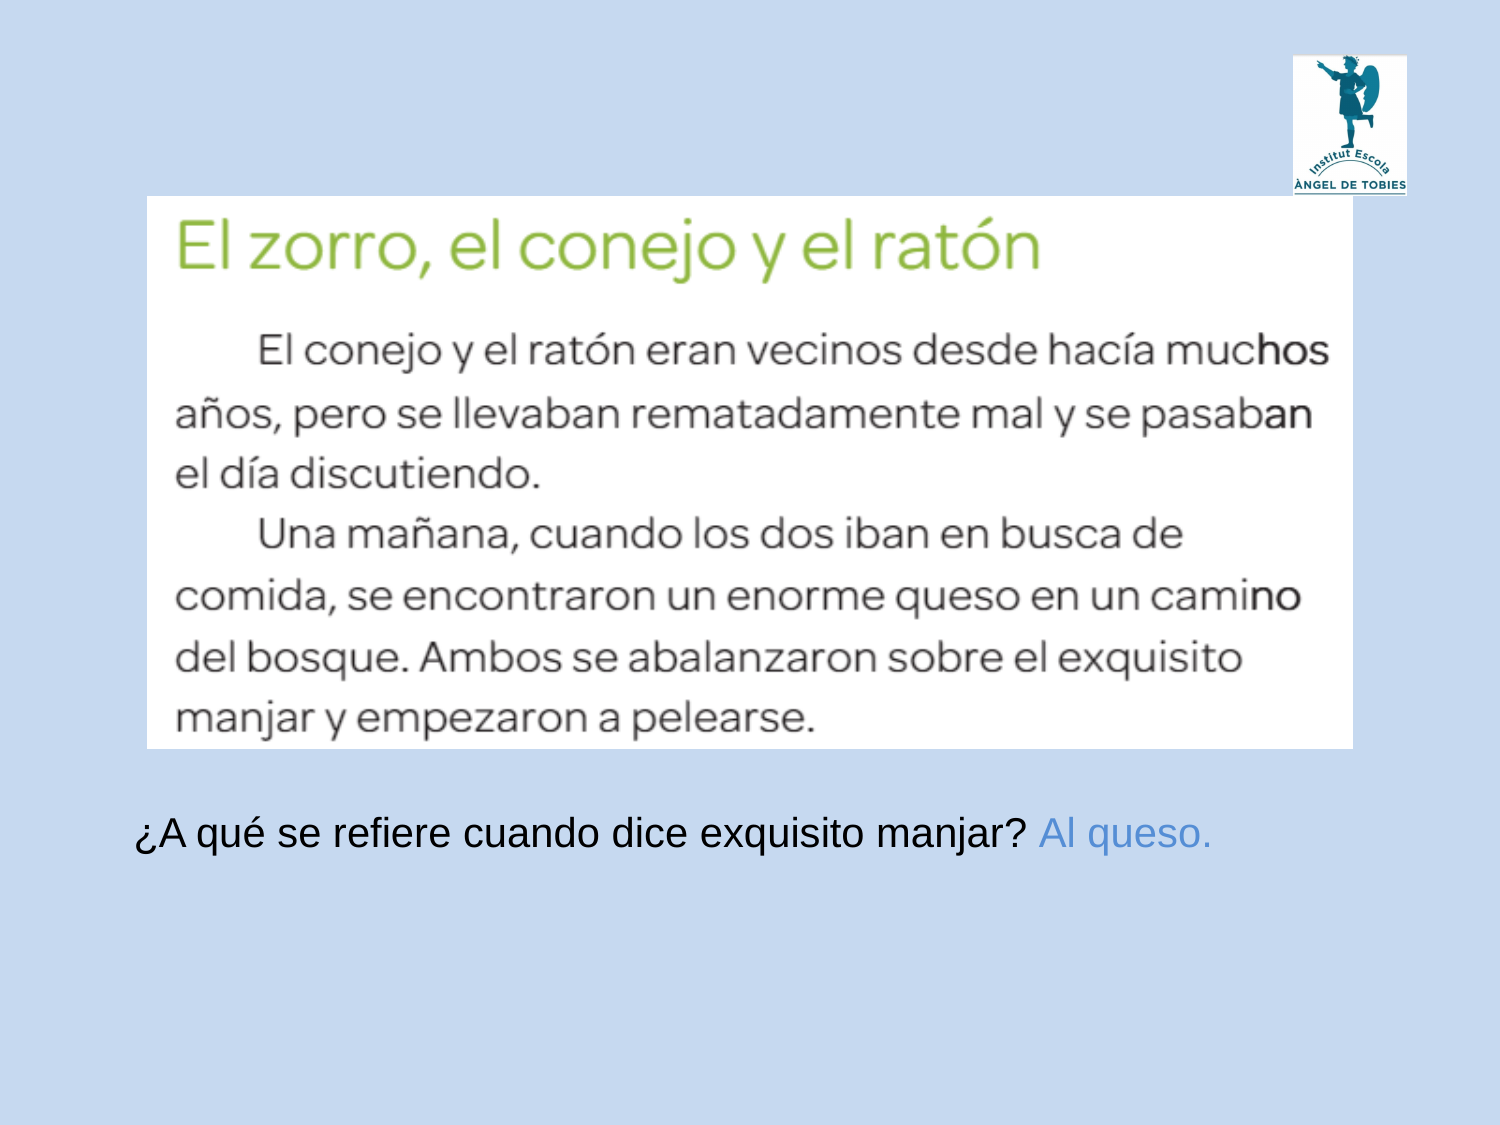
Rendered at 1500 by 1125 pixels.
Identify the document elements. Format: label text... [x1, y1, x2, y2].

picture [147, 54, 1407, 749]
title ¿A qué se refiere cuando dice exquisito manjar? Al queso. [118, 798, 1394, 1071]
